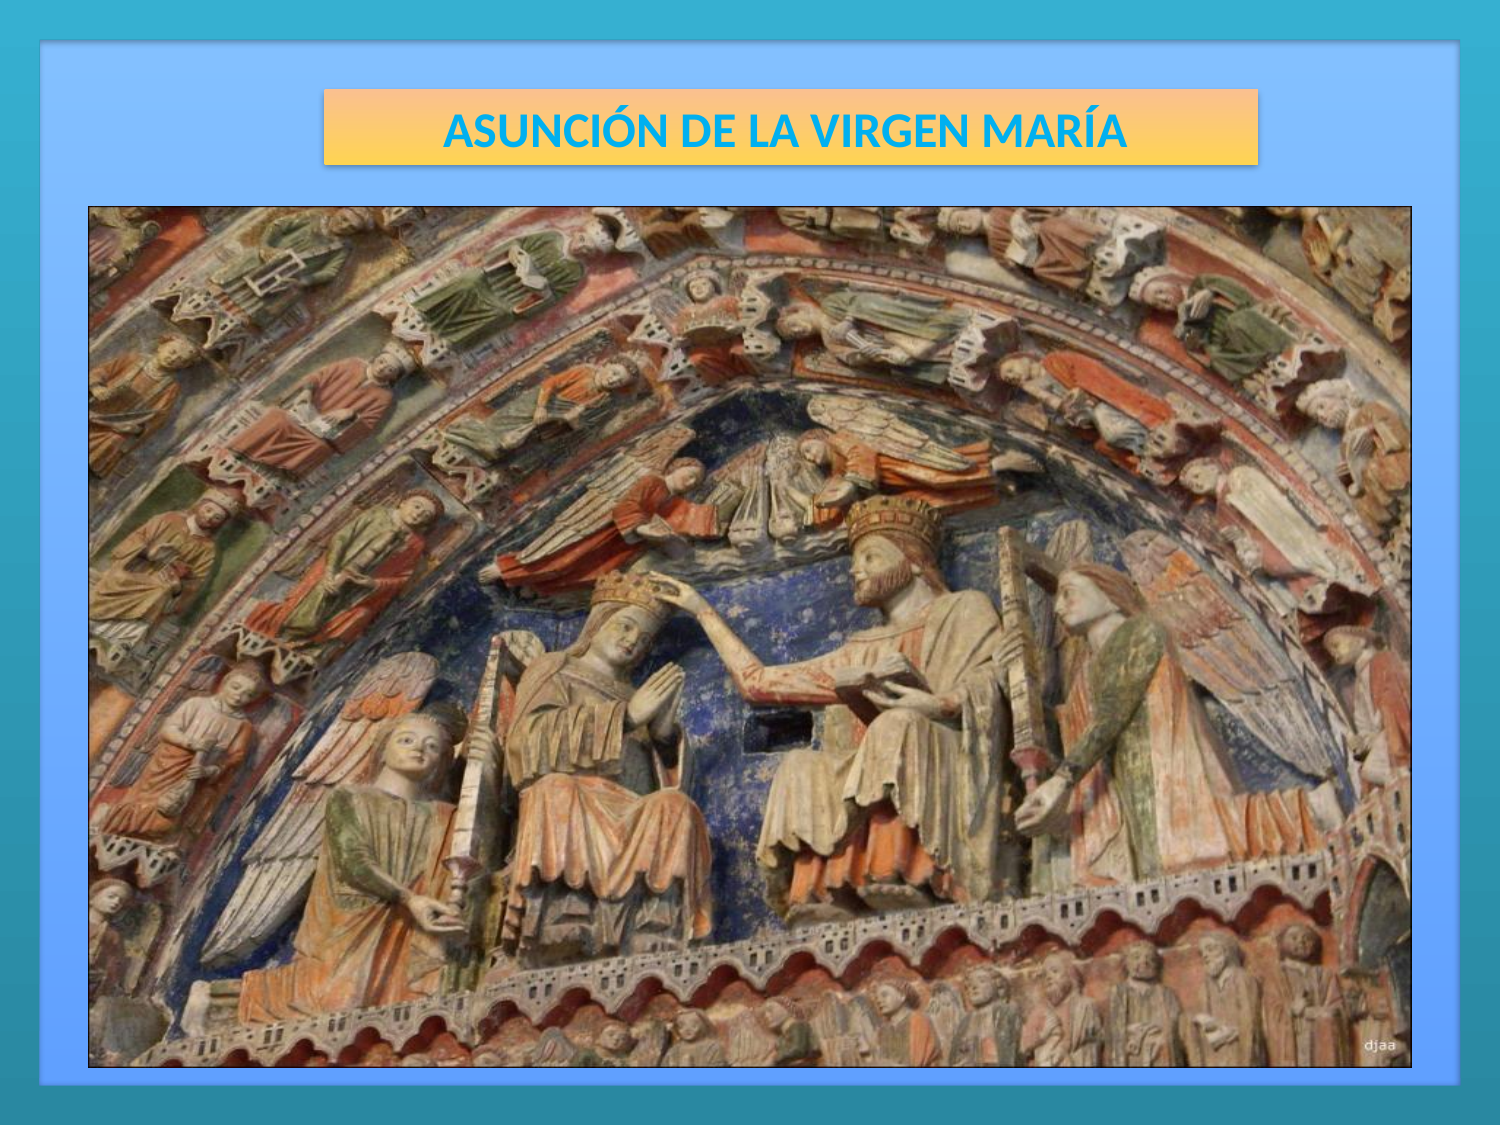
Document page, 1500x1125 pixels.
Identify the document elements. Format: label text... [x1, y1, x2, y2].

text_box Asunción De la virgen María [324, 89, 1258, 165]
picture [88, 206, 1412, 1068]
text_box [0, 0, 1500, 1125]
